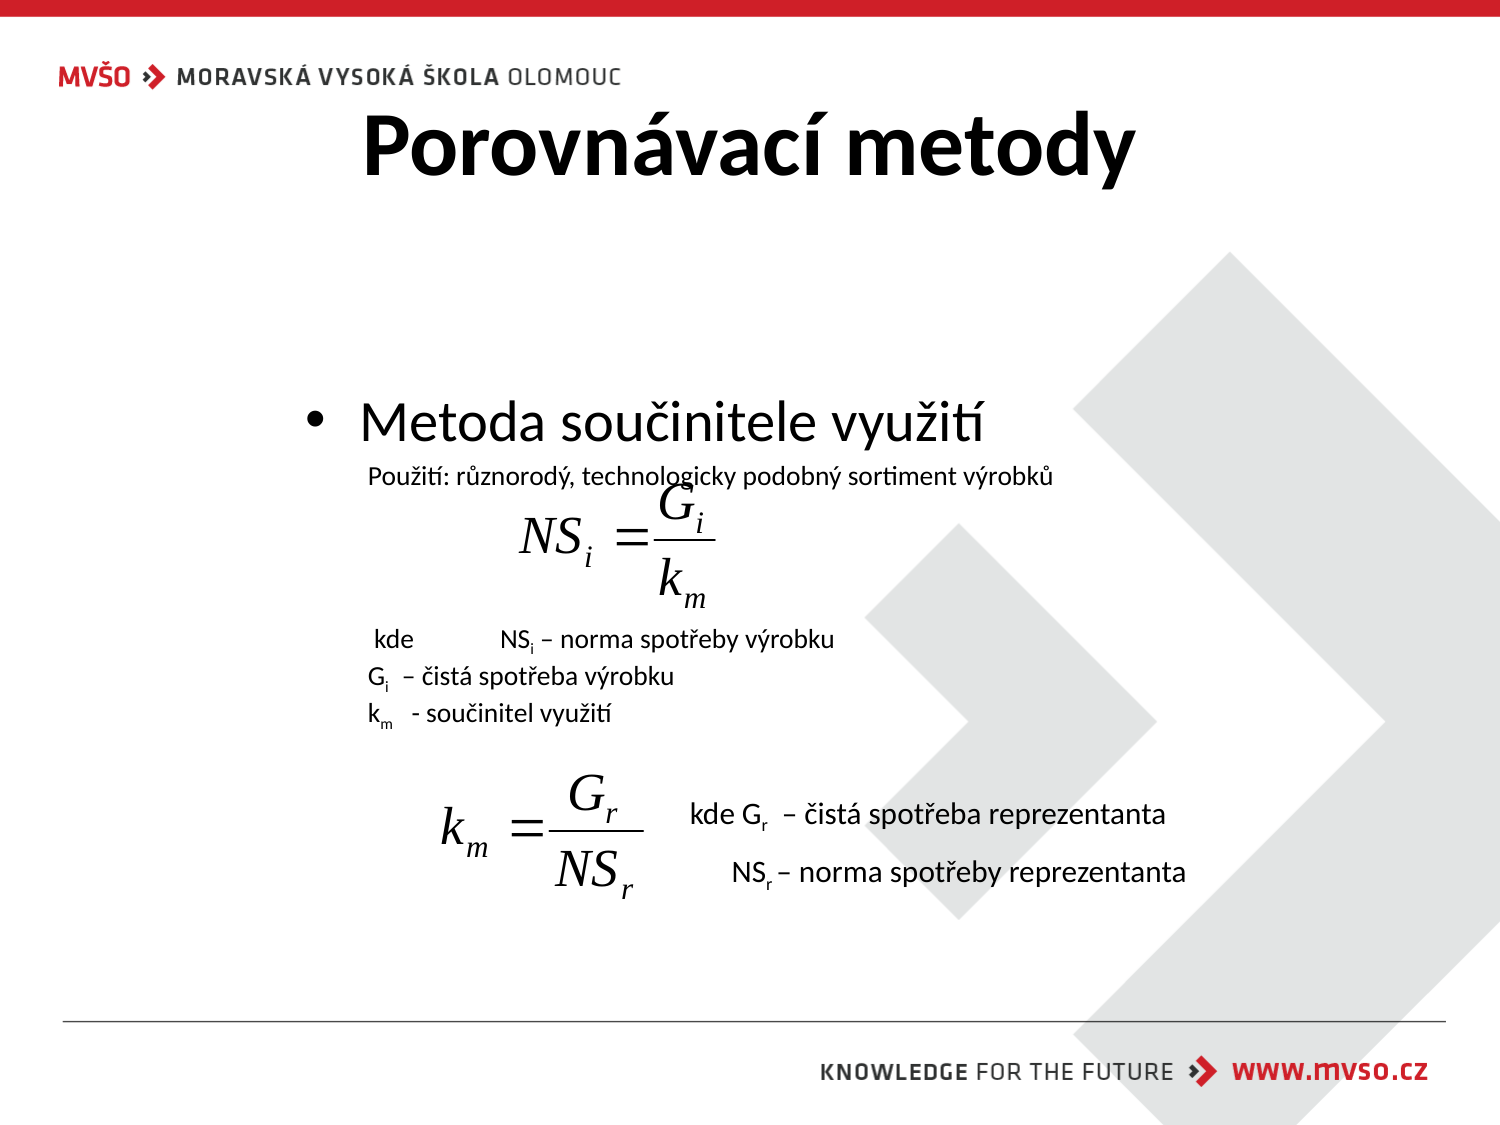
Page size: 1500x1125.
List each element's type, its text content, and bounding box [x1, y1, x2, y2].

text_box kde Gr – čistá spotřeba reprezentanta NSr – norma spotřeby reprezentanta [674, 785, 1275, 955]
picture [0, 0, 1500, 1125]
list Metoda součinitele využití Použití: různorodý, technologicky podobný sortiment výrobků kde NSi – norma spotřeby výrobku Gi – čistá spotřeba výrobku km - součinitel využití [290, 375, 1247, 816]
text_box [431, 759, 656, 912]
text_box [509, 468, 729, 621]
title Porovnávací metody [75, 45, 1425, 233]
